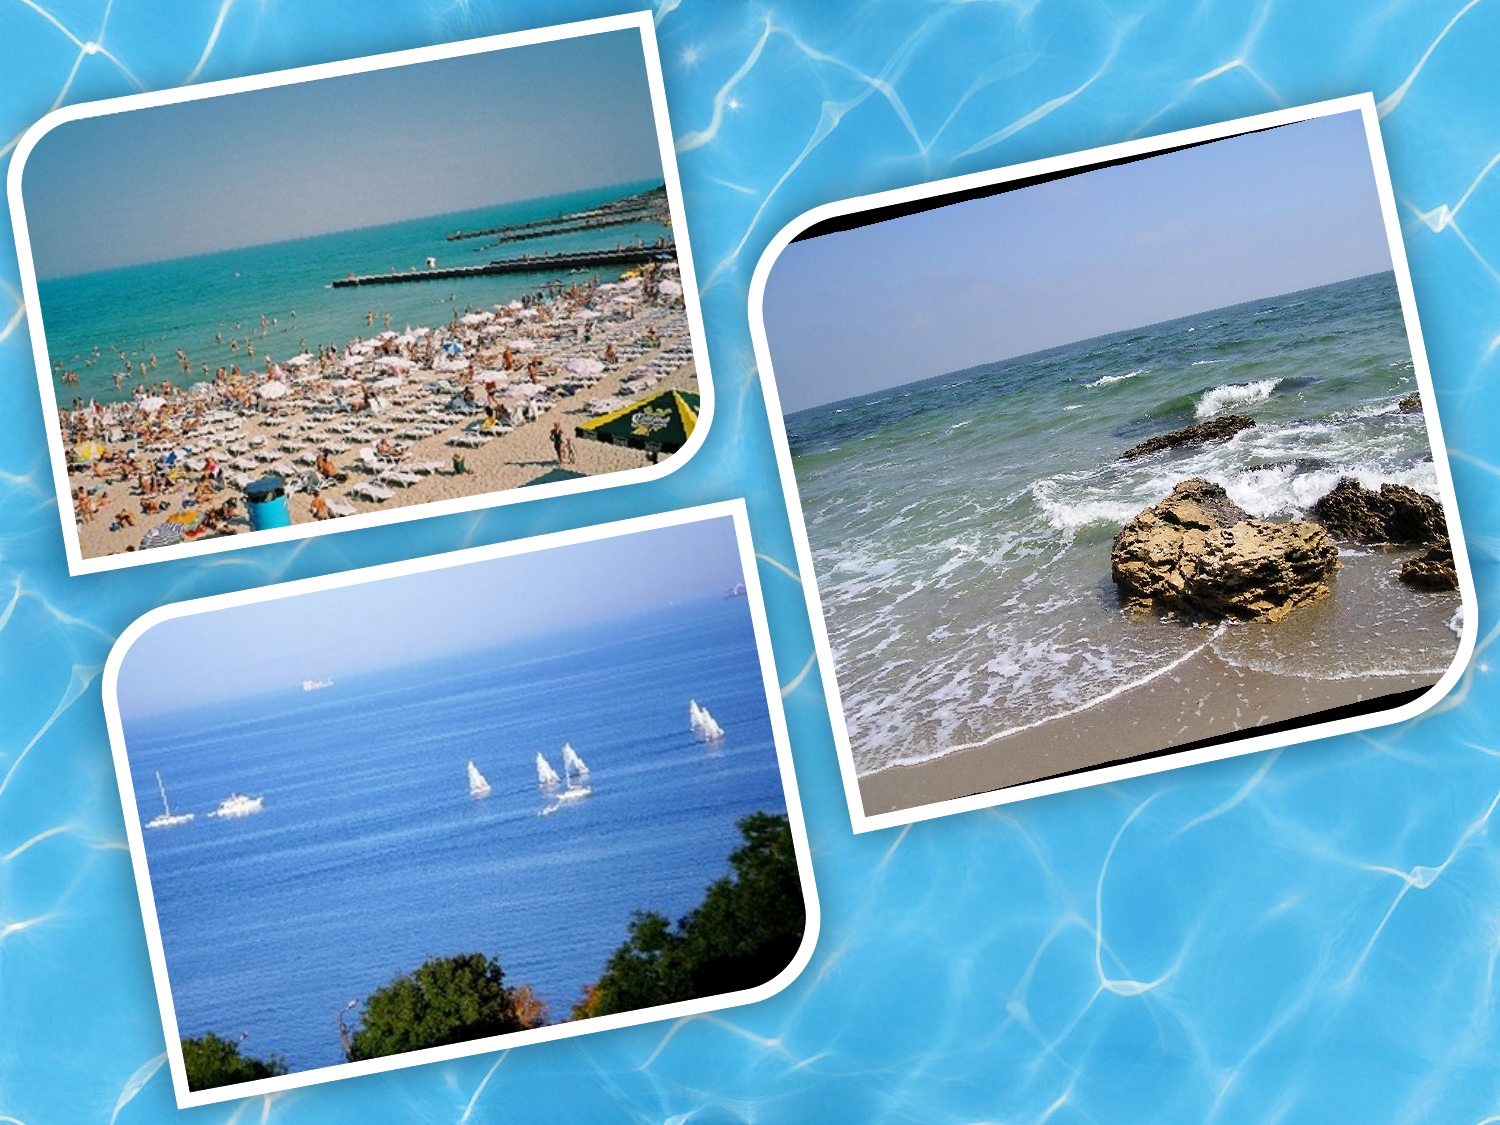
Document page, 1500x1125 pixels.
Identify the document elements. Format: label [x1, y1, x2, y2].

picture [0, 0, 1500, 1125]
list [34, 67, 687, 519]
